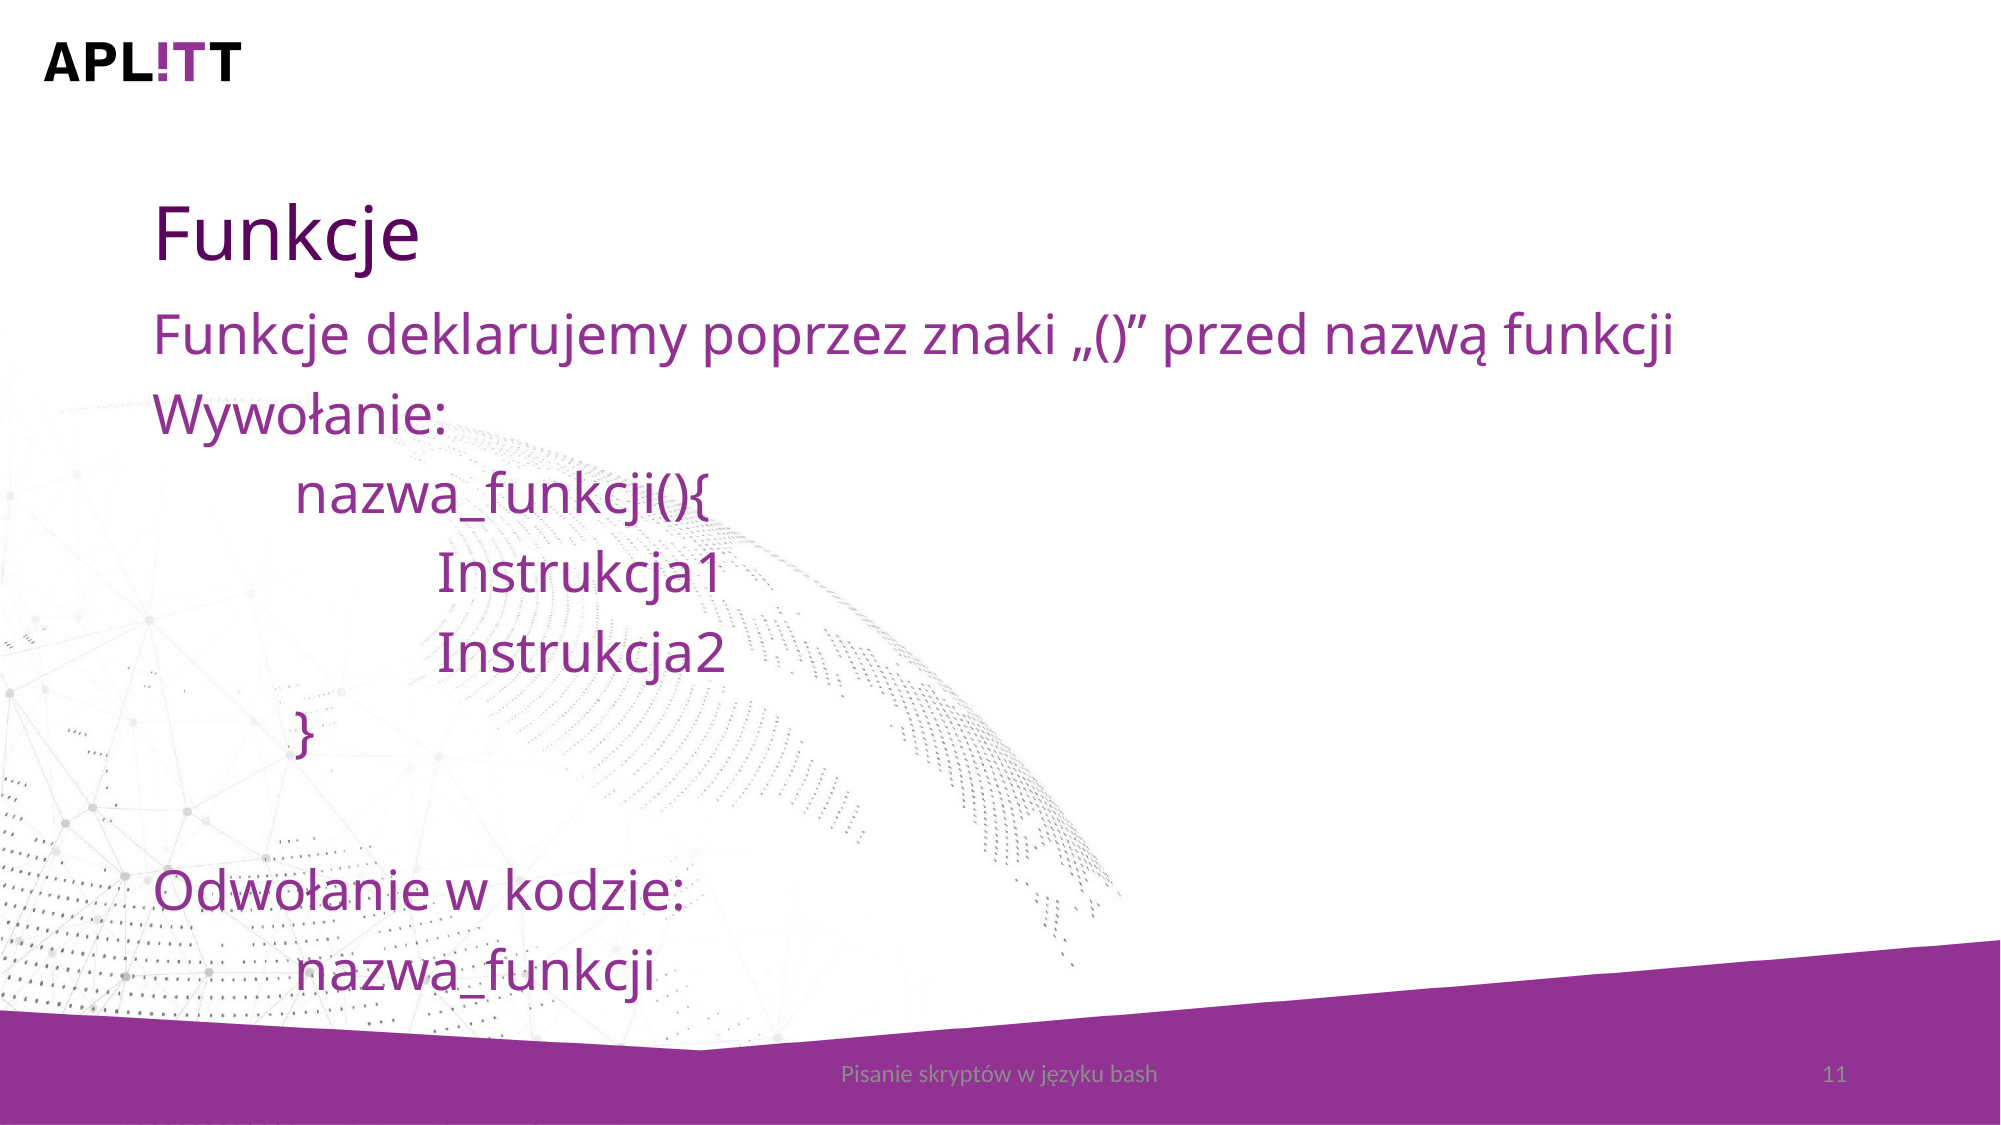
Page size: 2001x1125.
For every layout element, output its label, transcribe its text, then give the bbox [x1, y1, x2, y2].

slide_number 11 [1412, 1042, 1863, 1103]
footer Pisanie skryptów w języku bash [662, 1042, 1338, 1103]
list Funkcje deklarujemy poprzez znaki „()” przed nazwą funkcji Wywołanie: nazwa_funkcji(){ Instrukcja1 Instrukcja2 } Odwołanie w kodzie: nazwa_funkcji [137, 299, 1938, 1014]
picture [0, 0, 2001, 1125]
title Funkcje [137, 173, 1863, 299]
